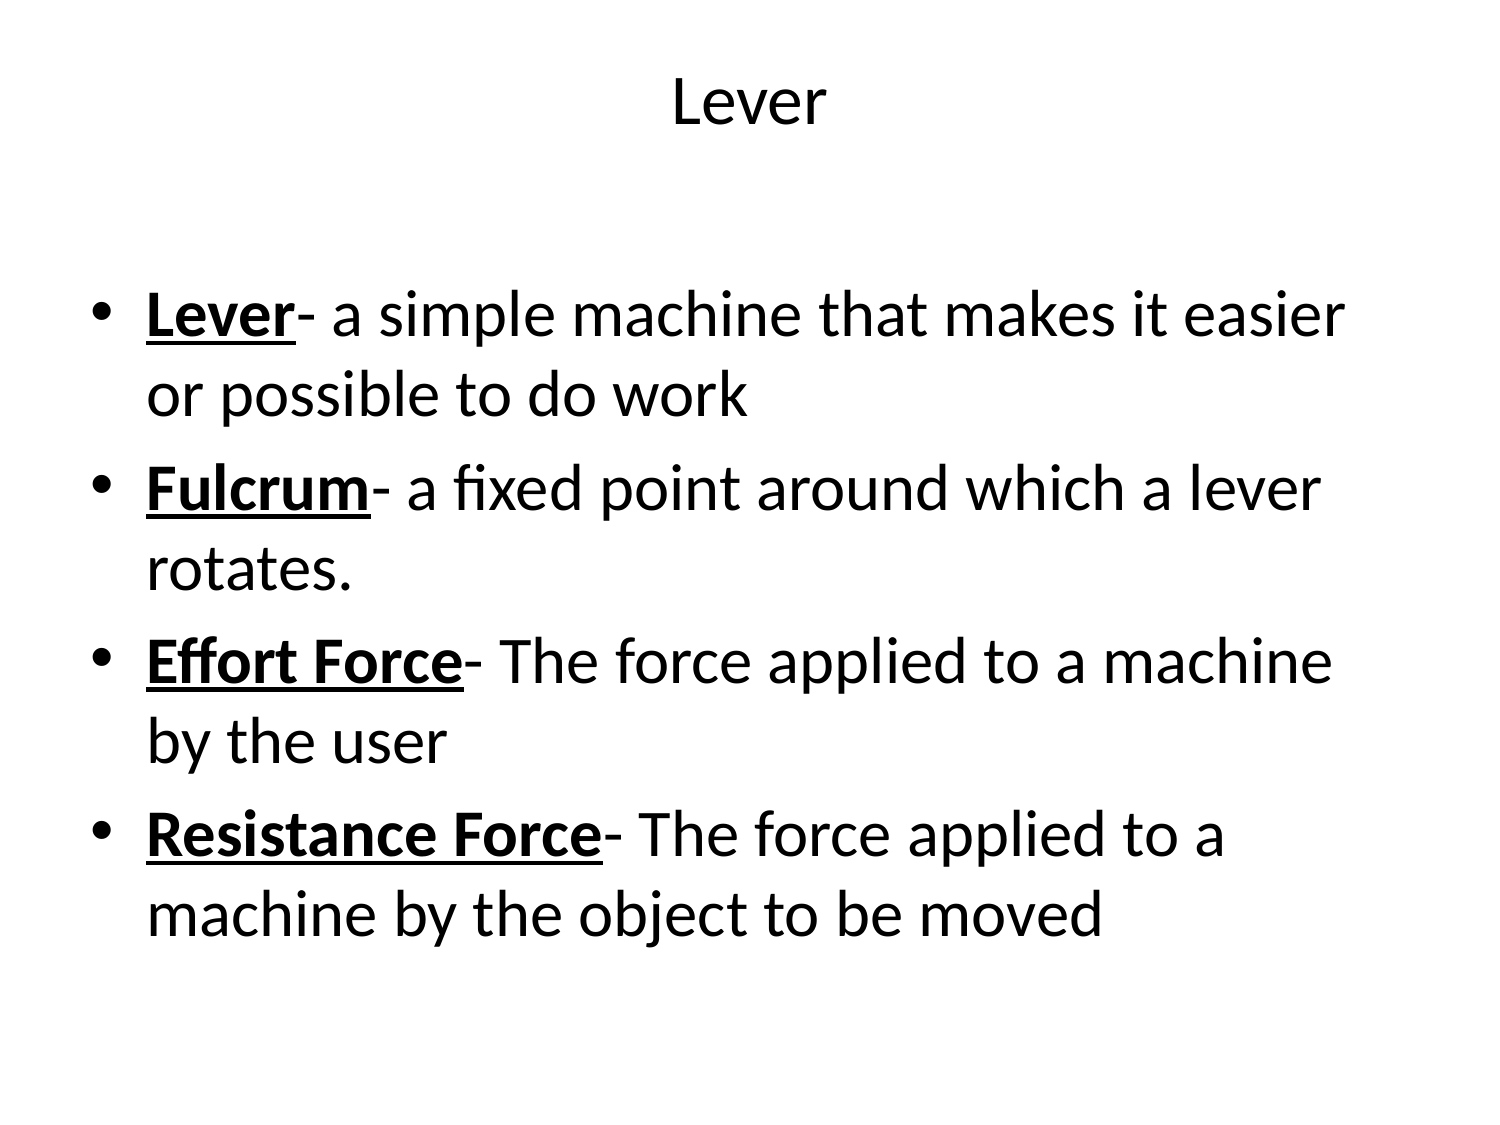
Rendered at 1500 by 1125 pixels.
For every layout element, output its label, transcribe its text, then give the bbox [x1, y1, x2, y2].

title Lever [75, 45, 1425, 233]
list Lever- a simple machine that makes it easier or possible to do work Fulcrum- a fixed point around which a lever rotates. Effort Force- The force applied to a machine by the user Resistance Force- The force applied to a machine by the object to be moved [75, 262, 1425, 1005]
